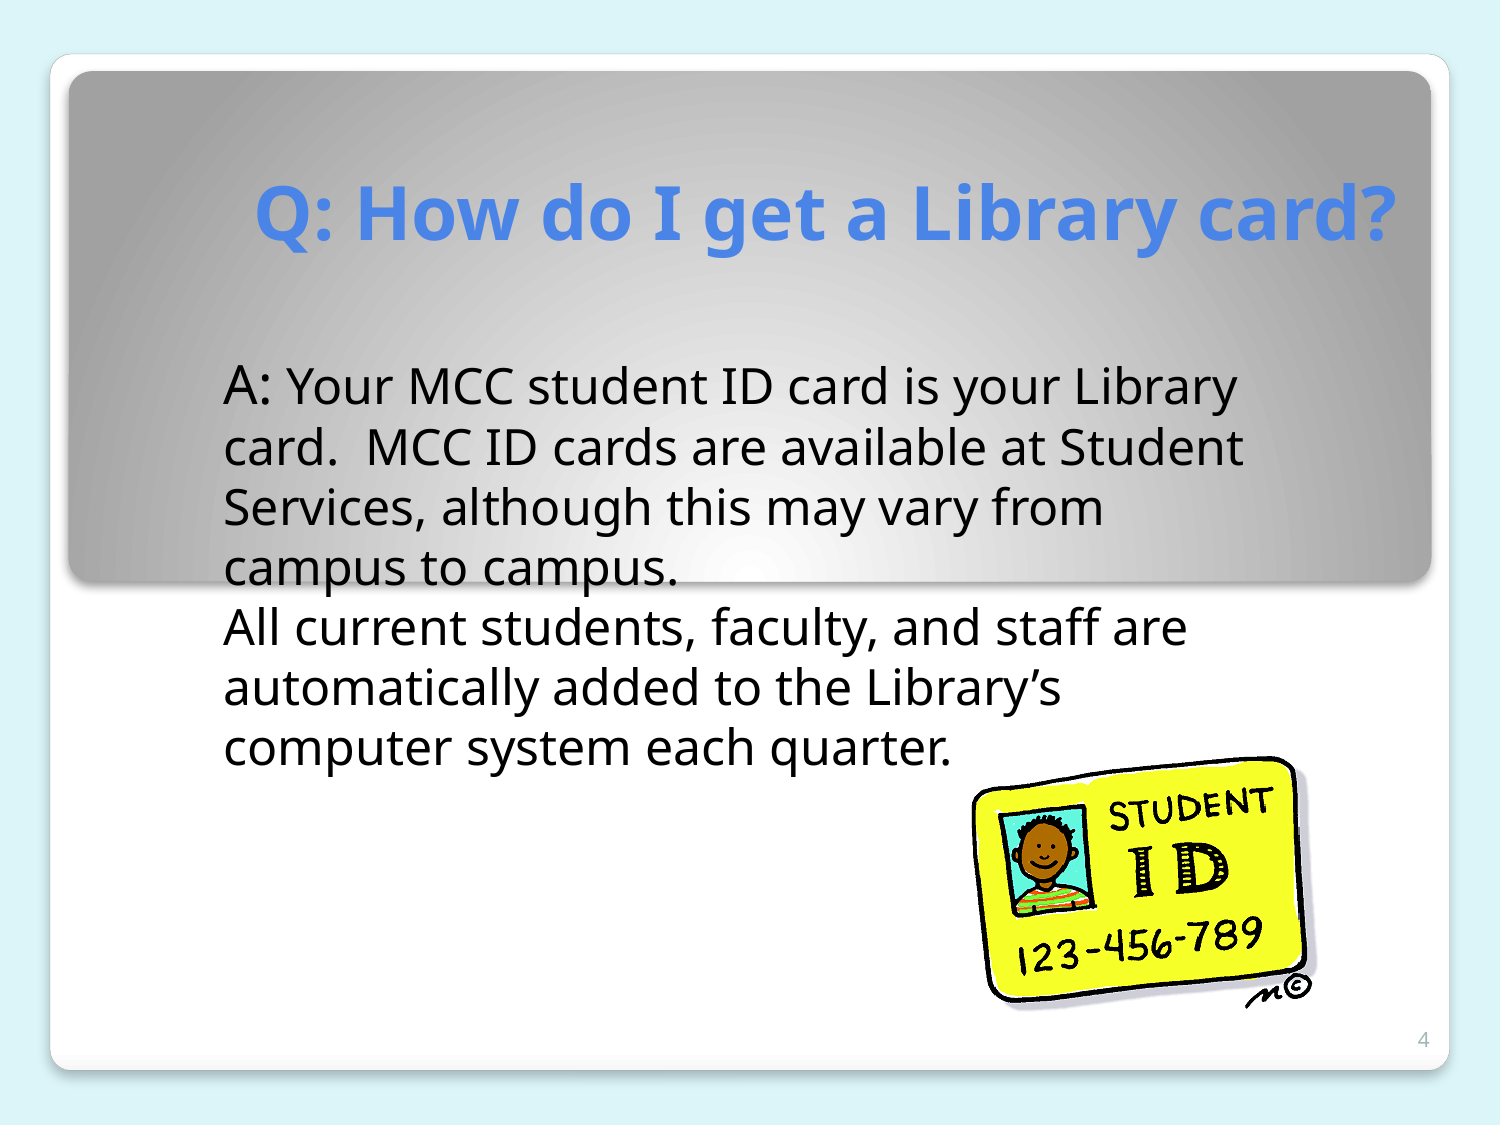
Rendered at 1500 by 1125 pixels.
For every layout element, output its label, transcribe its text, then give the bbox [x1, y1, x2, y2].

title Q: How do I get a Library card? [50, 87, 1425, 264]
slide_number 4 [1369, 1002, 1445, 1063]
picture [962, 749, 1334, 1013]
subtitle A: Your MCC student ID card is your Library card. MCC ID cards are available at Student Services, although this may vary from campus to campus. All current students, faculty, and staff are automatically added to the Library’s computer system each quarter. [187, 350, 1263, 950]
